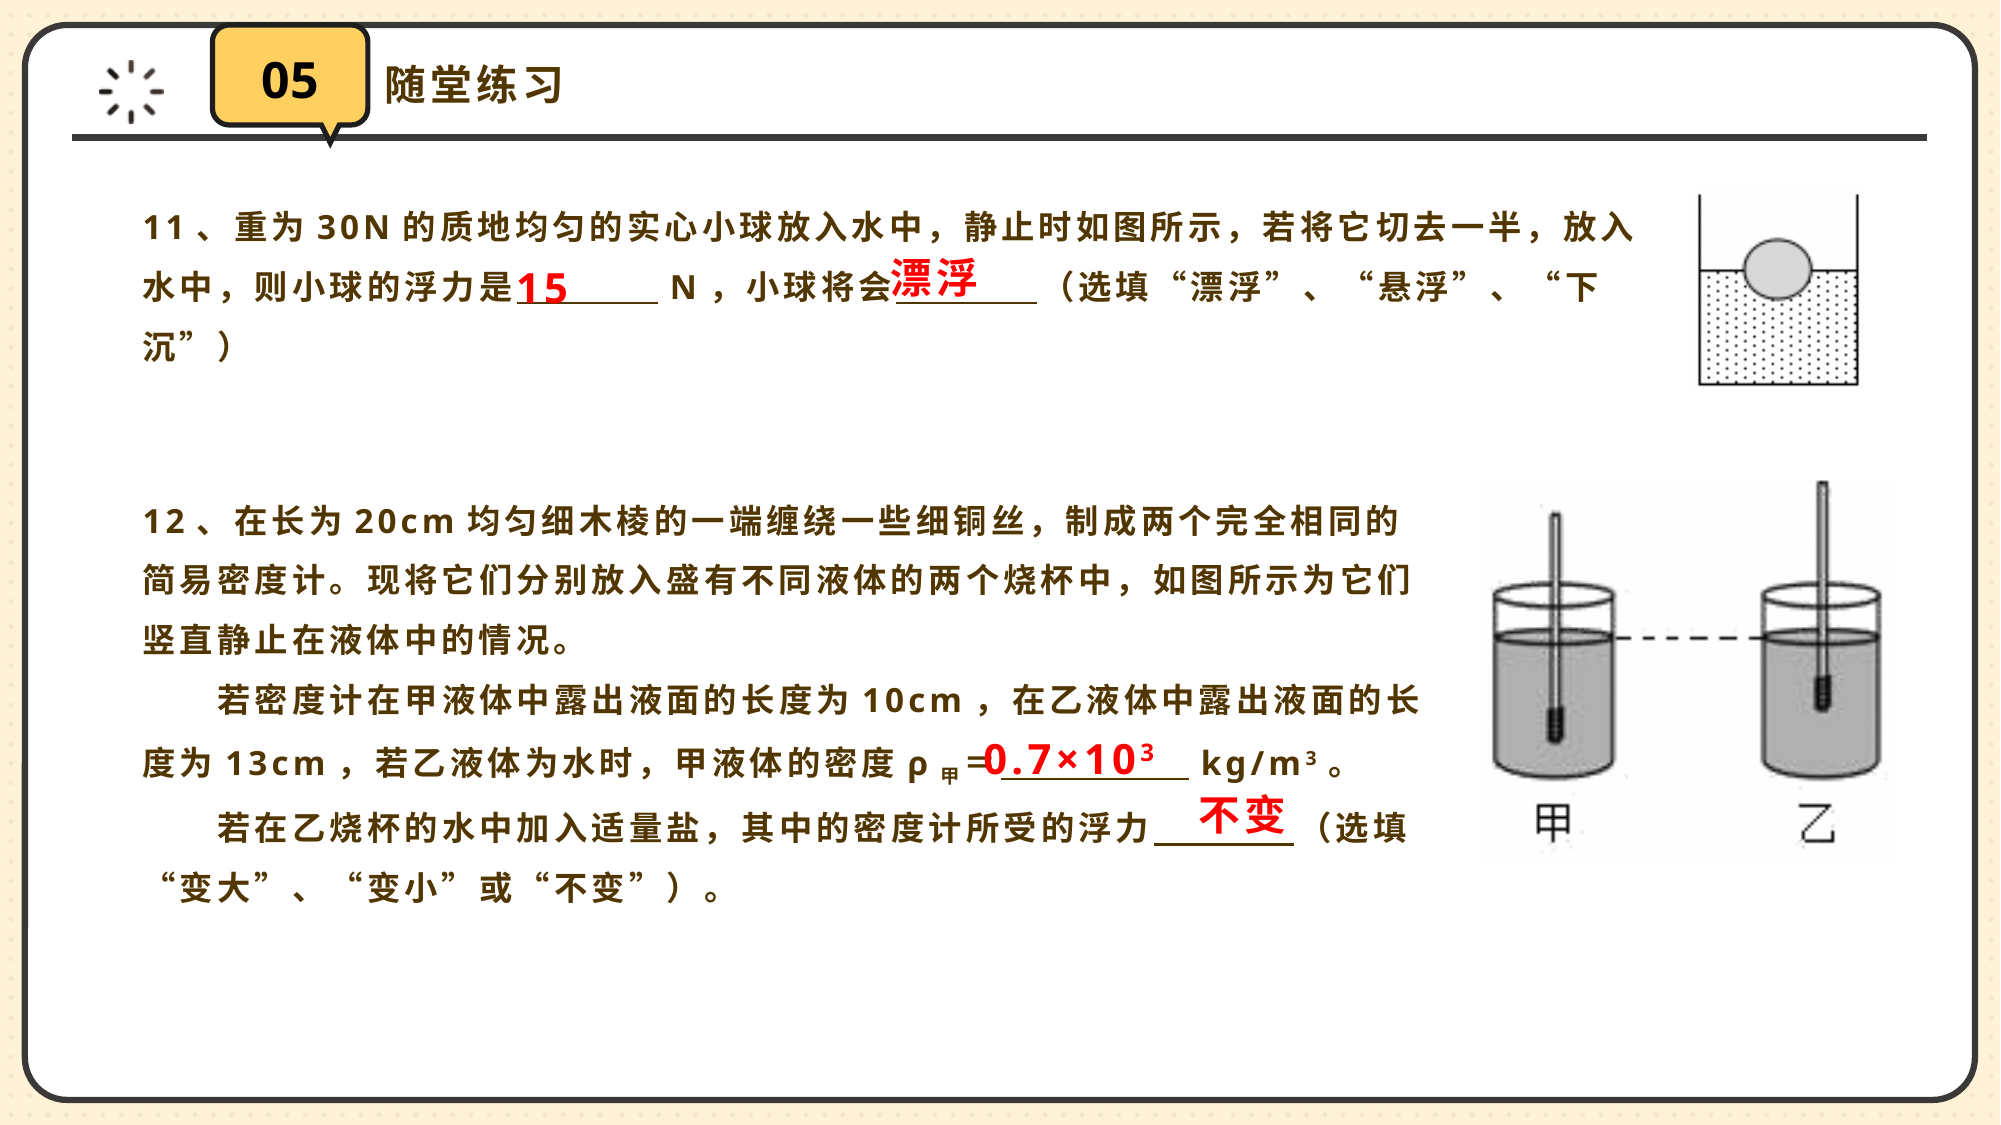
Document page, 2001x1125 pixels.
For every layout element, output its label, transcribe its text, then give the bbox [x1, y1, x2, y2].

text_box 05 [211, 23, 369, 146]
text_box 随堂练习 [369, 58, 1037, 109]
text_box 12、在长为20cm均匀细木棱的一端缠绕一些细铜丝，制成两个完全相同的简易密度计。现将它们分别放入盛有不同液体的两个烧杯中，如图所示为它们竖直静止在液体中的情况。 若密度计在甲液体中露出液面的长度为10cm，在乙液体中露出液面的长度为13cm，若乙液体为水时，甲液体的密度ρ甲＝ kg/m3。 若在乙烧杯的水中加入适量盐，其中的密度计所受的浮力 （选填“变大”、“变小”或“不变”）。 [127, 479, 1443, 908]
text_box 漂浮 [876, 226, 1151, 308]
text_box 15 [501, 236, 776, 318]
text_box 0.7×103 [968, 707, 1243, 789]
text_box 不变 [1184, 764, 1459, 845]
picture [0, 0, 2000, 1125]
text_box 11、重为30N的质地均匀的实心小球放入水中，静止时如图所示，若将它切去一半，放入水中，则小球的浮力是 N，小球将会 （选填“漂浮”、“悬浮”、“下沉”） [127, 186, 1691, 426]
